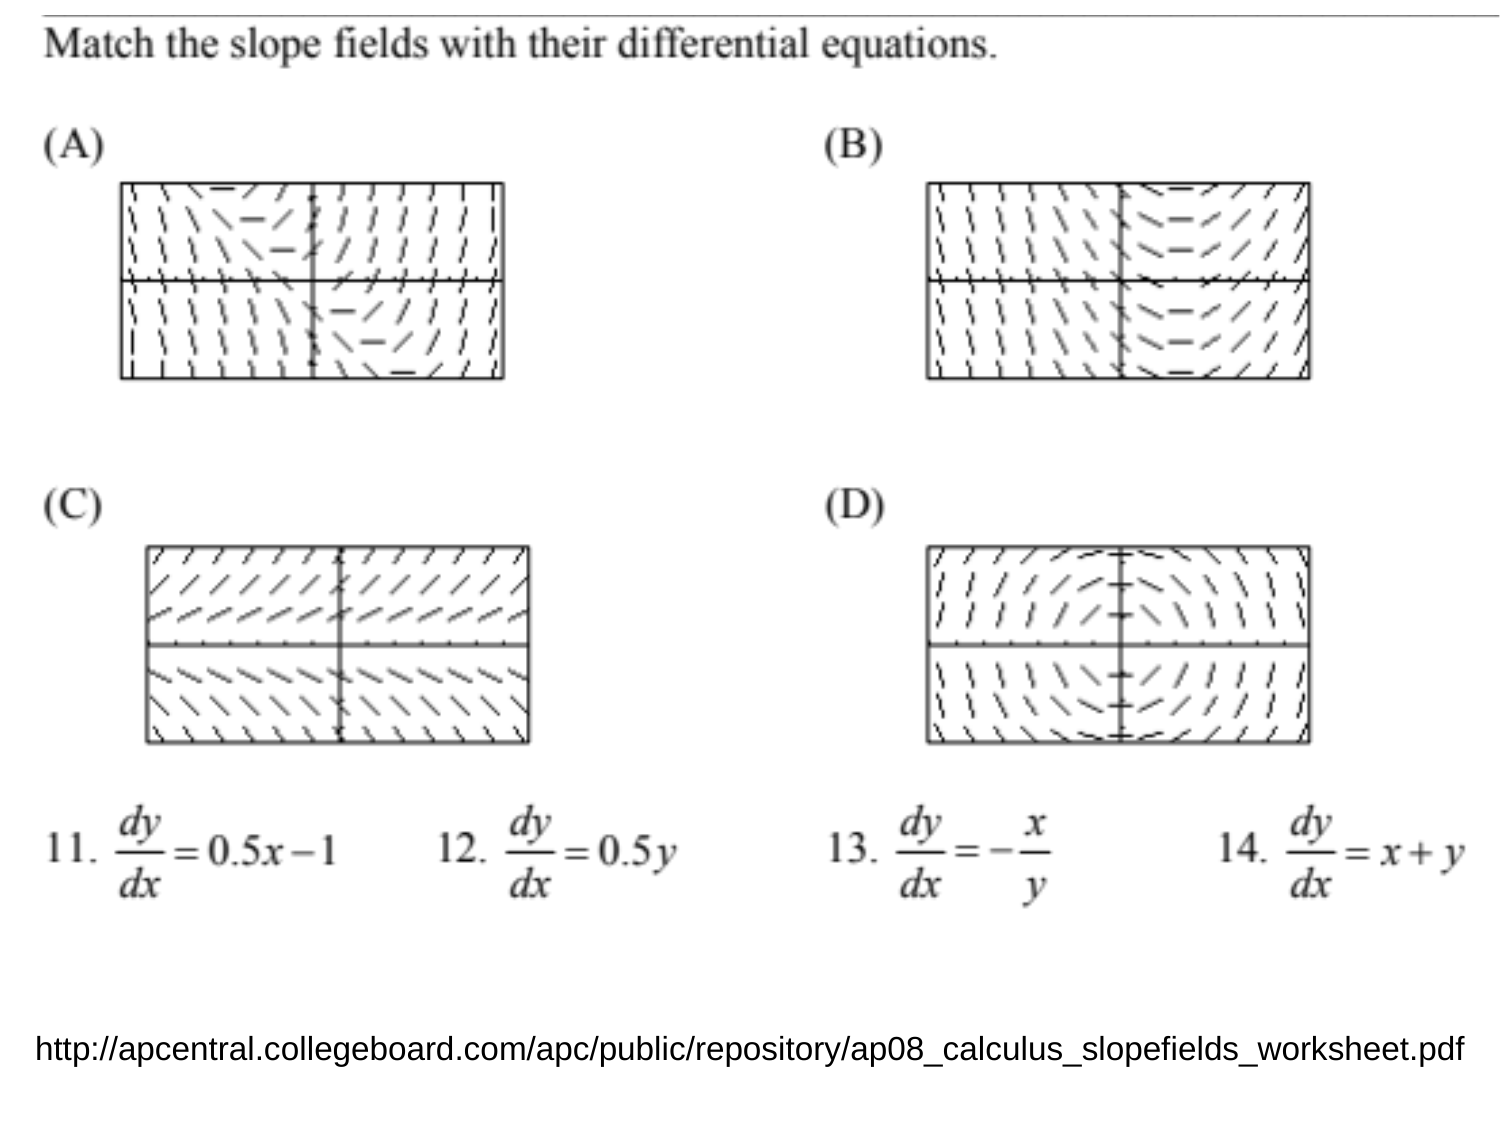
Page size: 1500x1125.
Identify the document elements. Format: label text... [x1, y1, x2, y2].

picture [14, 14, 1500, 929]
text_box http://apcentral.collegeboard.com/apc/public/repository/ap08_calculus_slopefields_worksheet.pdf [20, 1019, 1500, 1075]
